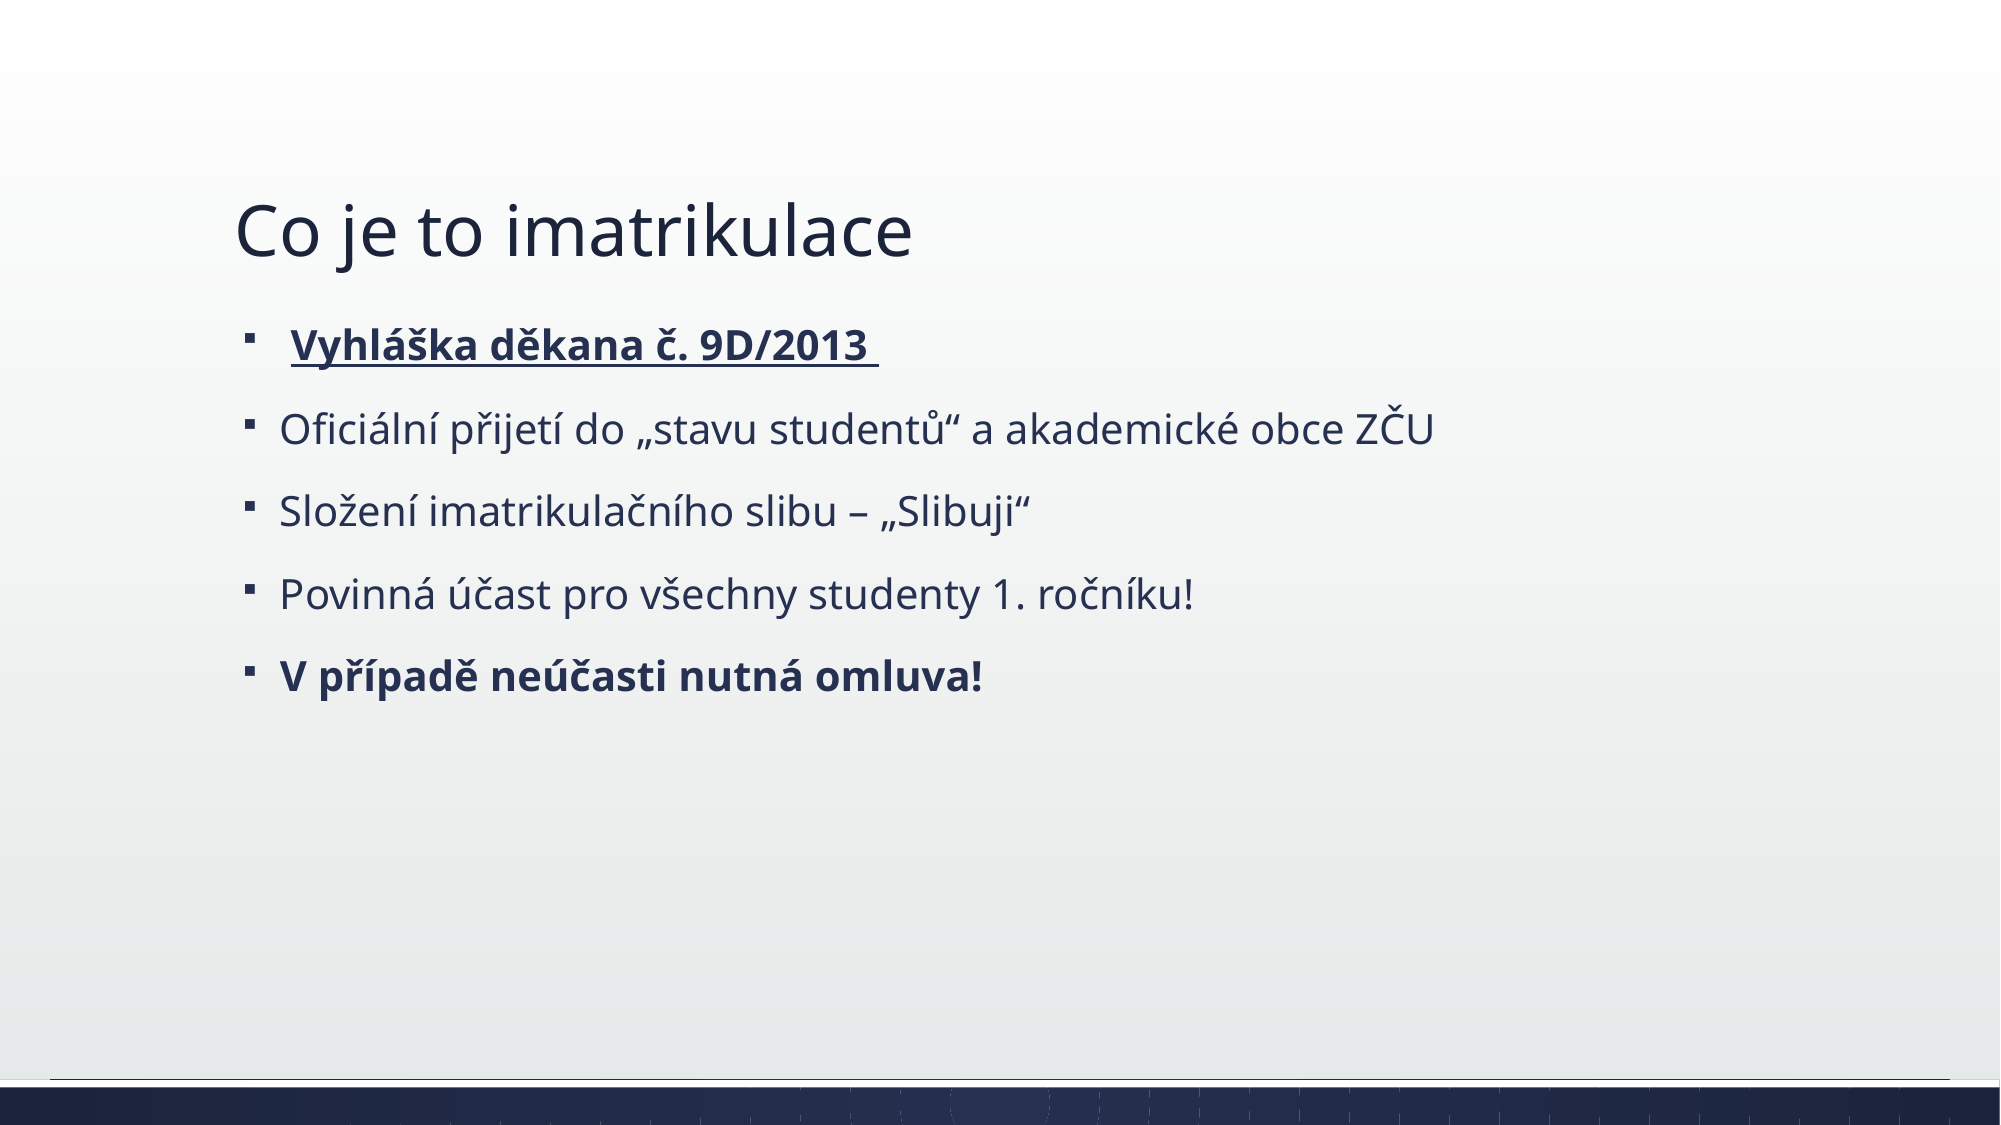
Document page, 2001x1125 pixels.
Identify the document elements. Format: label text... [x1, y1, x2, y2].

list Vyhláška děkana č. 9D/2013 Oficiální přijetí do „stavu studentů“ a akademické obce ZČU Složení imatrikulačního slibu – „Slibuji“ Povinná účast pro všechny studenty 1. ročníku! V případě neúčasti nutná omluva! [219, 311, 1780, 990]
title Co je to imatrikulace [219, 76, 1780, 279]
